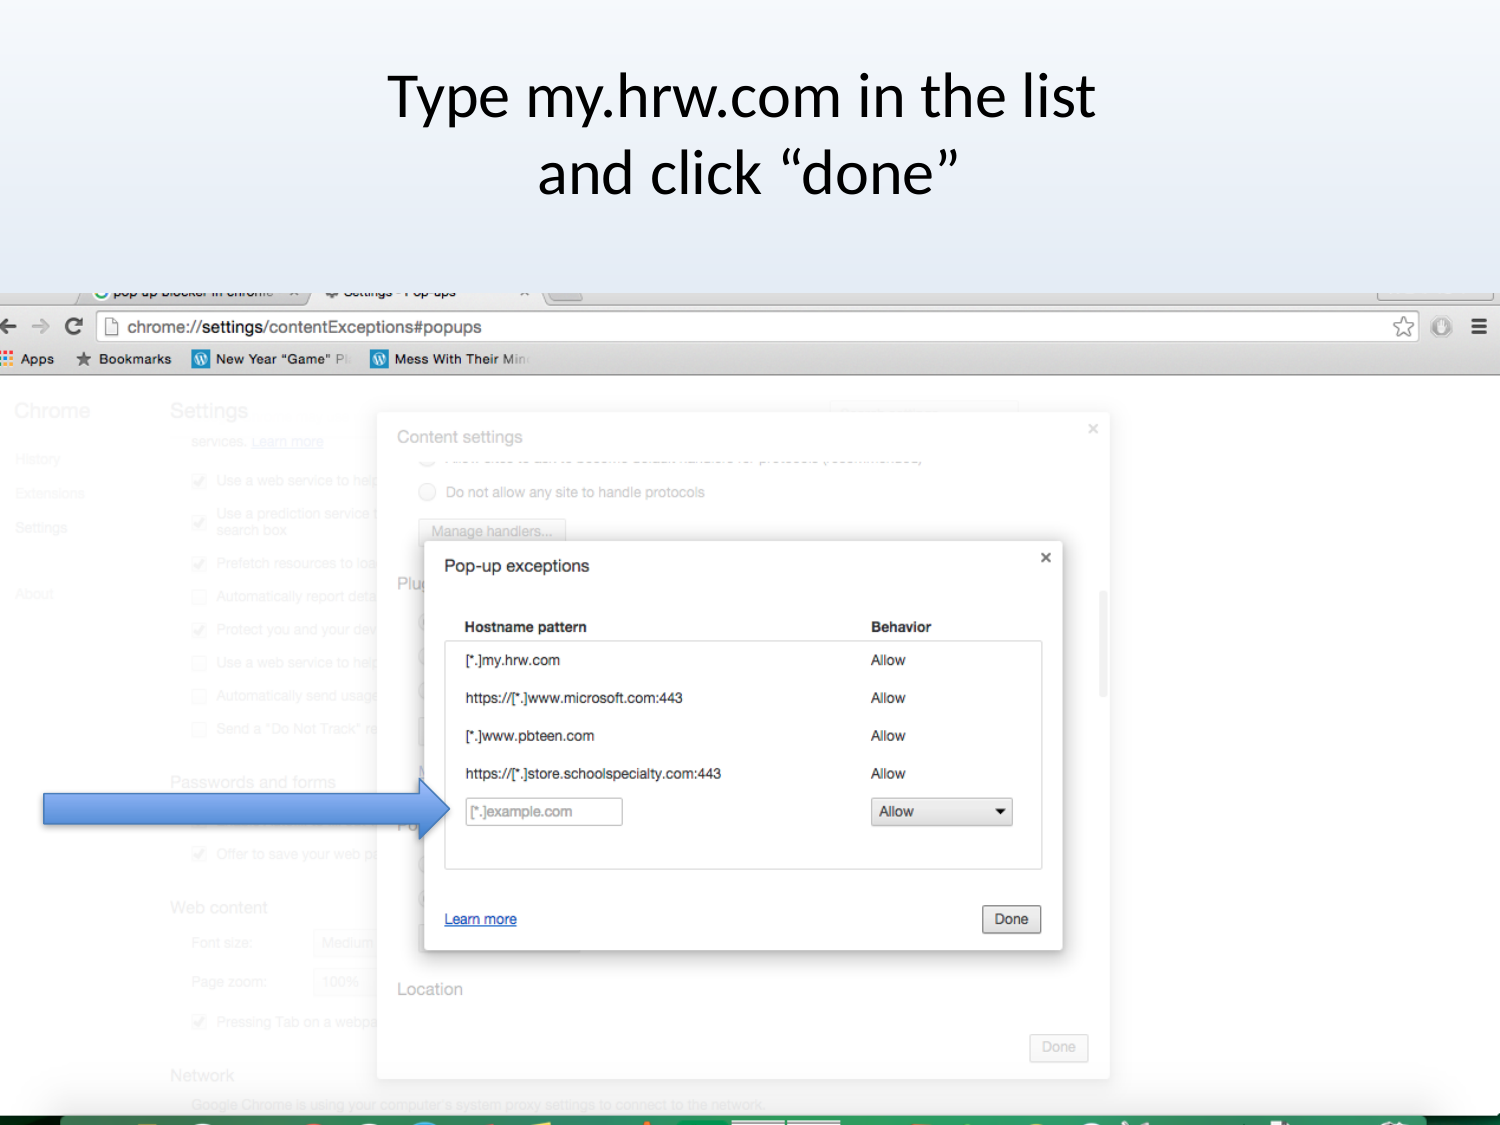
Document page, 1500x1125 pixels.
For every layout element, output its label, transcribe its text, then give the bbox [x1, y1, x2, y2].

title Type my.hrw.com in the list and click “done” [0, 45, 1500, 292]
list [0, 293, 1500, 1125]
